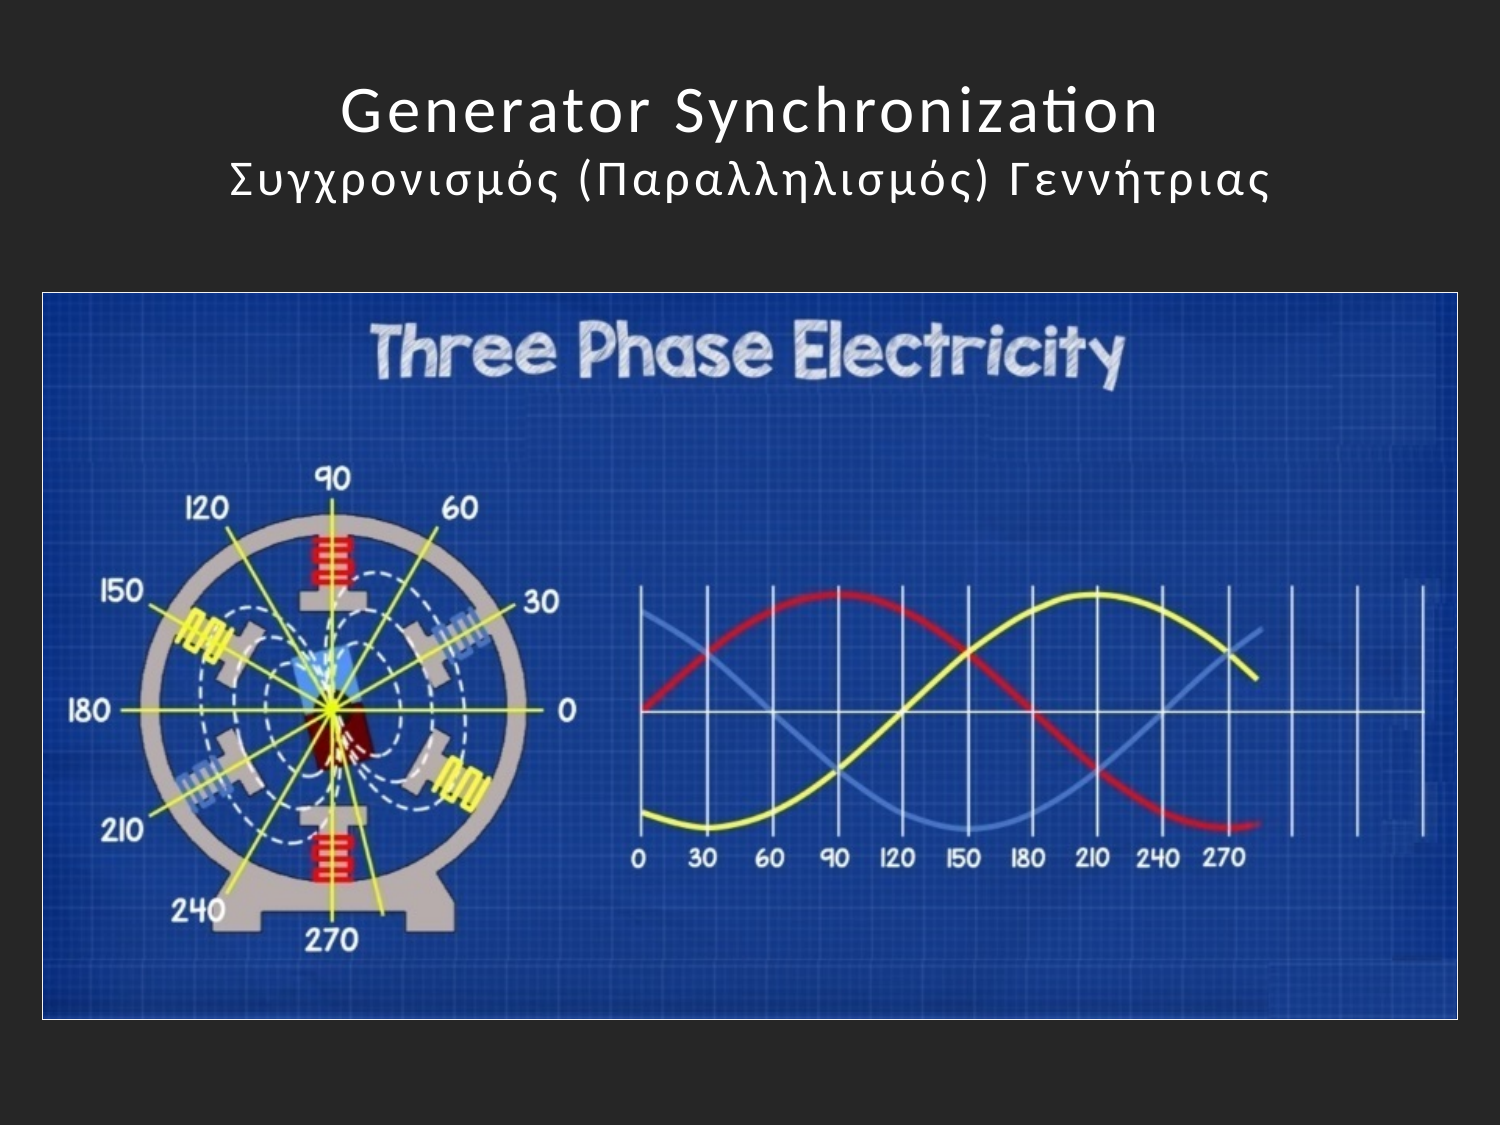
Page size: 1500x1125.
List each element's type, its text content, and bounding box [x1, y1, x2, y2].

text_box Generator Synchronization Συγχρονισμός (Παραλληλισμός) Γεννήτριας [0, 58, 1500, 214]
picture [41, 292, 1458, 1020]
